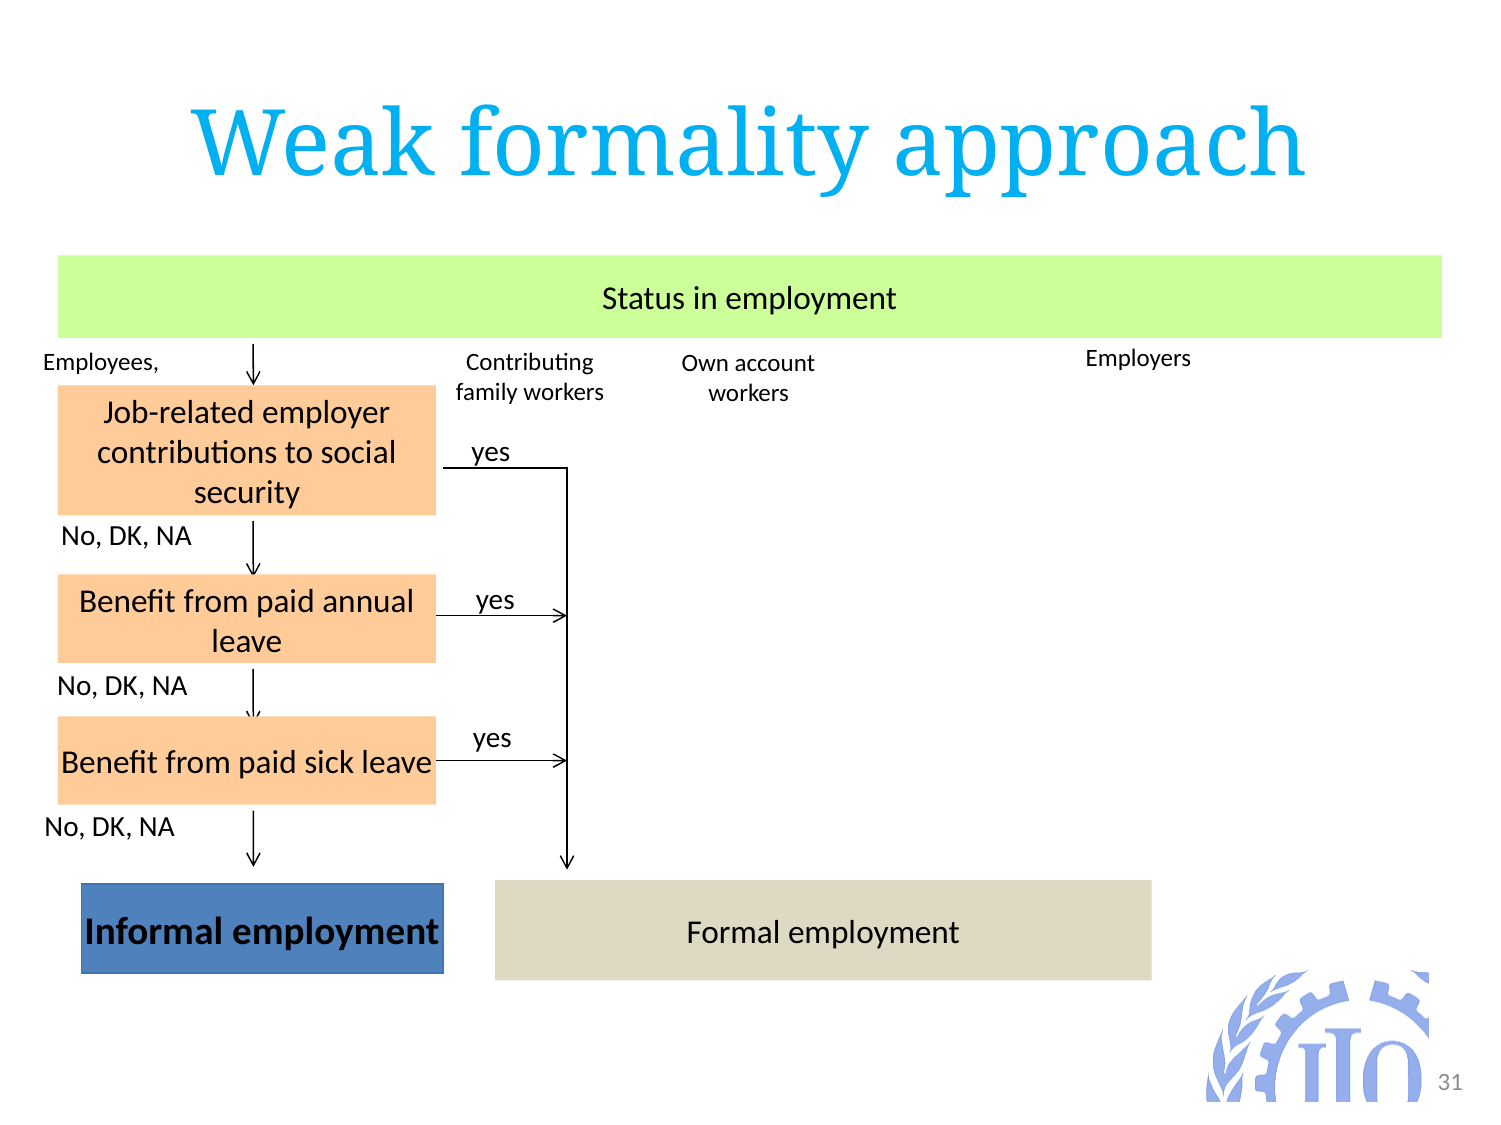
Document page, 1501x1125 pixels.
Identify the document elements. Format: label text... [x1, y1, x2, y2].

text_box Formal employment [495, 880, 1152, 981]
text_box yes [459, 430, 523, 467]
text_box Own account workers [646, 339, 851, 414]
text_box [246, 343, 261, 385]
list Informal employment [81, 884, 443, 973]
picture [1199, 964, 1429, 1102]
text_box Contributing family workers [428, 338, 632, 413]
text_box [246, 810, 261, 867]
text_box No, DK, NA [18, 806, 201, 852]
text_box [559, 761, 575, 870]
title Weak formality approach [75, 45, 1426, 233]
text_box Benefit from paid sick leave [57, 716, 436, 805]
text_box No, DK, NA [34, 514, 219, 552]
text_box yes [463, 578, 527, 614]
text_box No, DK, NA [26, 665, 219, 705]
text_box Employers [1036, 334, 1241, 379]
text_box yes [459, 716, 526, 759]
text_box Job-related employer contributions to social security [57, 385, 436, 516]
text_box Benefit from paid annual leave [57, 574, 436, 663]
text_box Employees, [28, 338, 181, 383]
text_box Status in employment [57, 255, 1442, 338]
slide_number 31 [1329, 1058, 1479, 1103]
